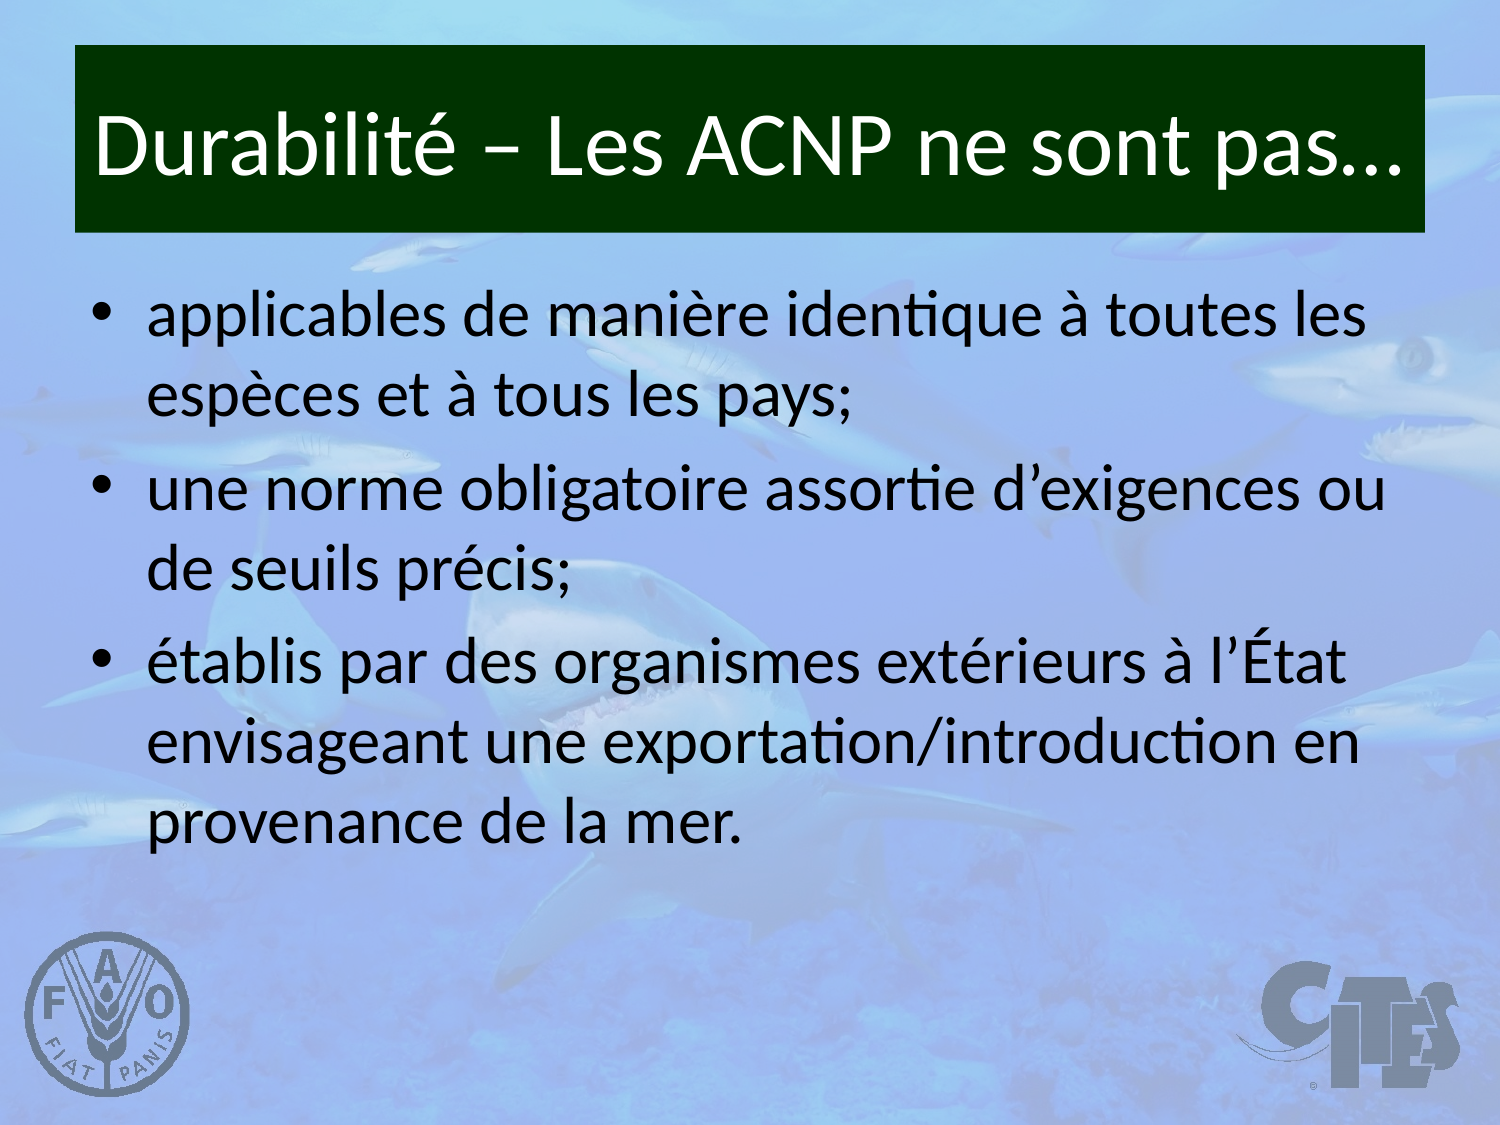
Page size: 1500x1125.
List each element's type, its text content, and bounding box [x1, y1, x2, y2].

title Durabilité – Les ACNP ne sont pas… [75, 45, 1425, 233]
list applicables de manière identique à toutes les espèces et à tous les pays; une norme obligatoire assortie d’exigences ou de seuils précis; établis par des organismes extérieurs à l’État envisageant une exportation/introduction en provenance de la mer. [75, 262, 1425, 1005]
